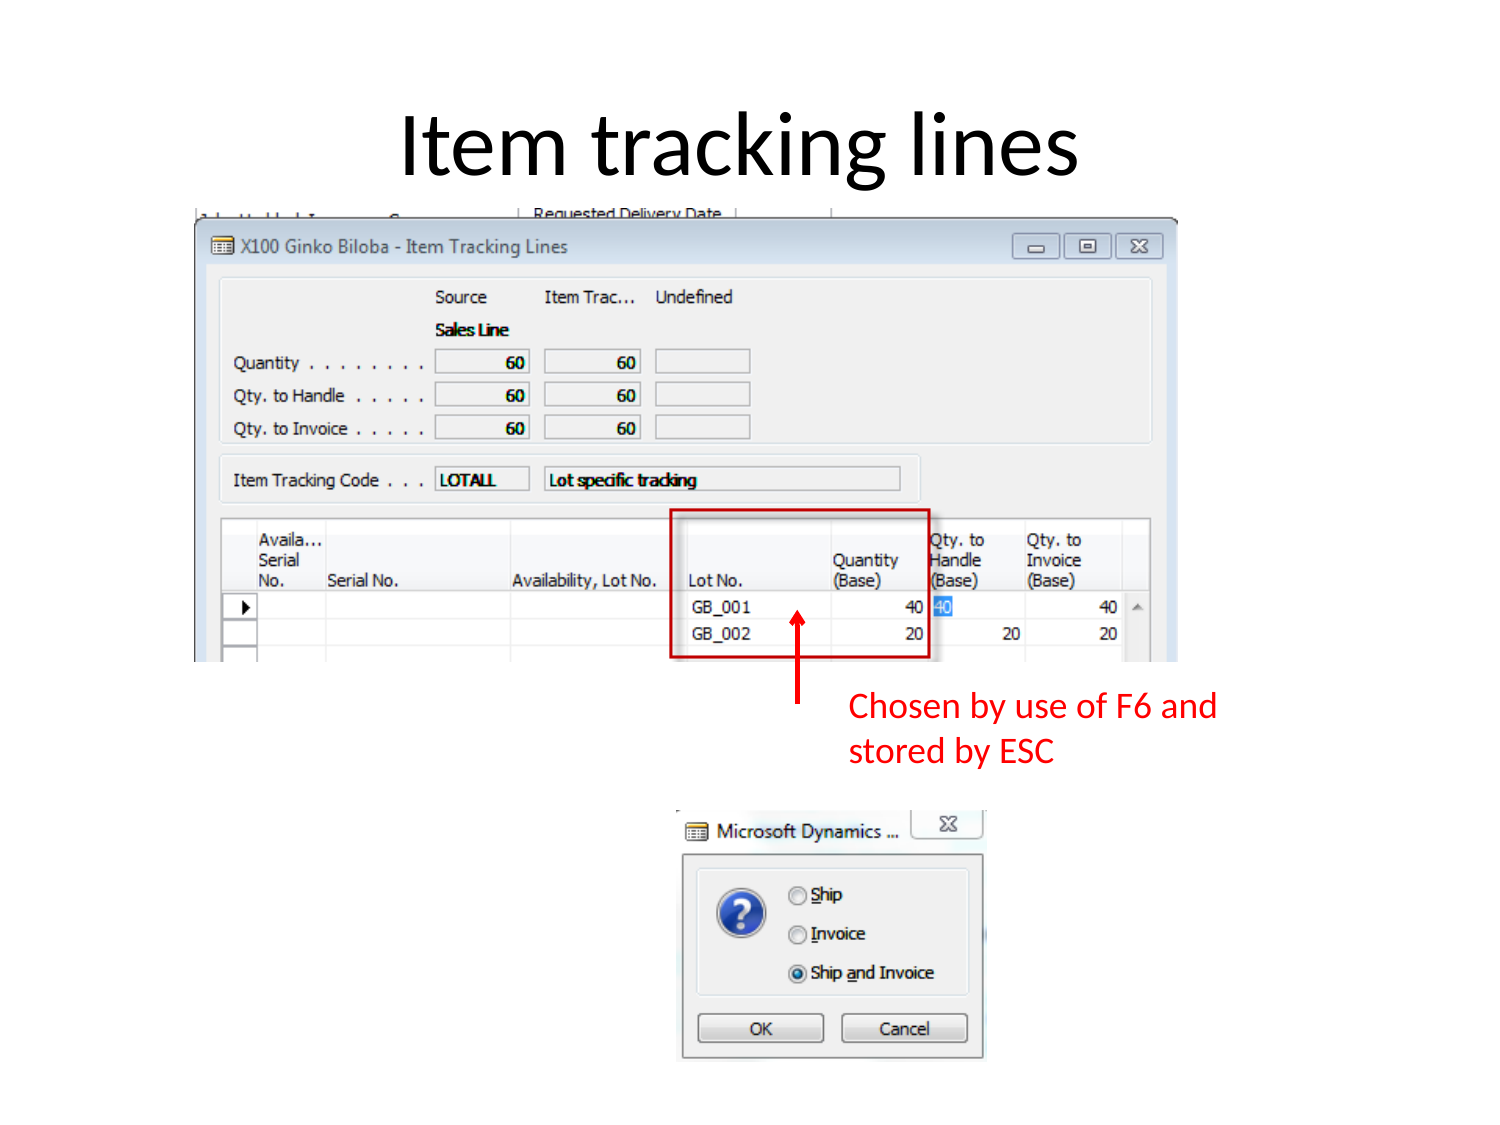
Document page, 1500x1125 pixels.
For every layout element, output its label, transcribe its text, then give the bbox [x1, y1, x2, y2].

title Item tracking lines [75, 45, 1425, 233]
text_box Chosen by use of F6 and stored by ESC [833, 673, 1234, 779]
picture [675, 810, 988, 1063]
picture [194, 207, 1178, 662]
